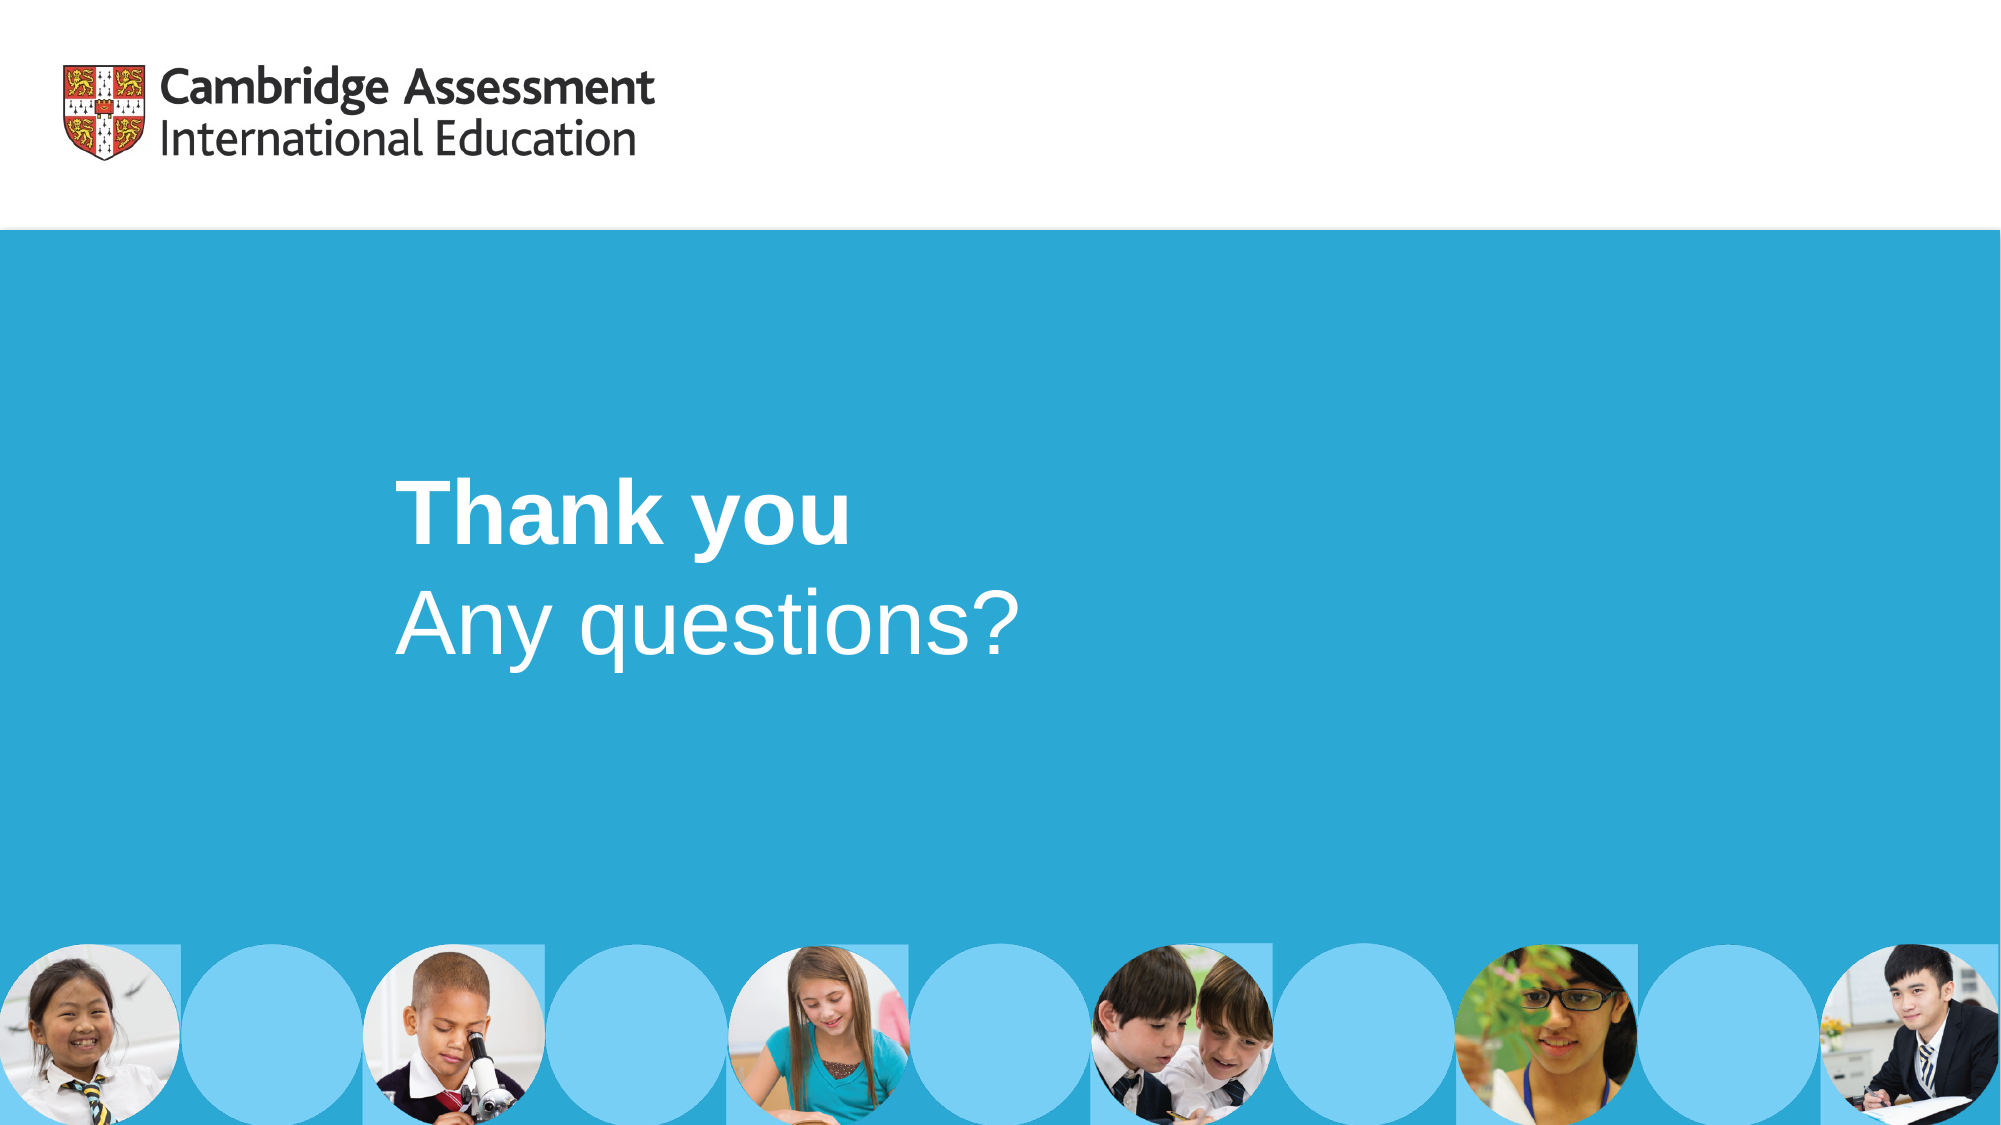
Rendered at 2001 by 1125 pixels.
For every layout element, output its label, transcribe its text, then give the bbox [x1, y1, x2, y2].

picture [63, 65, 655, 161]
text_box Thank you Any questions? [380, 445, 1068, 706]
picture [0, 931, 1999, 1125]
